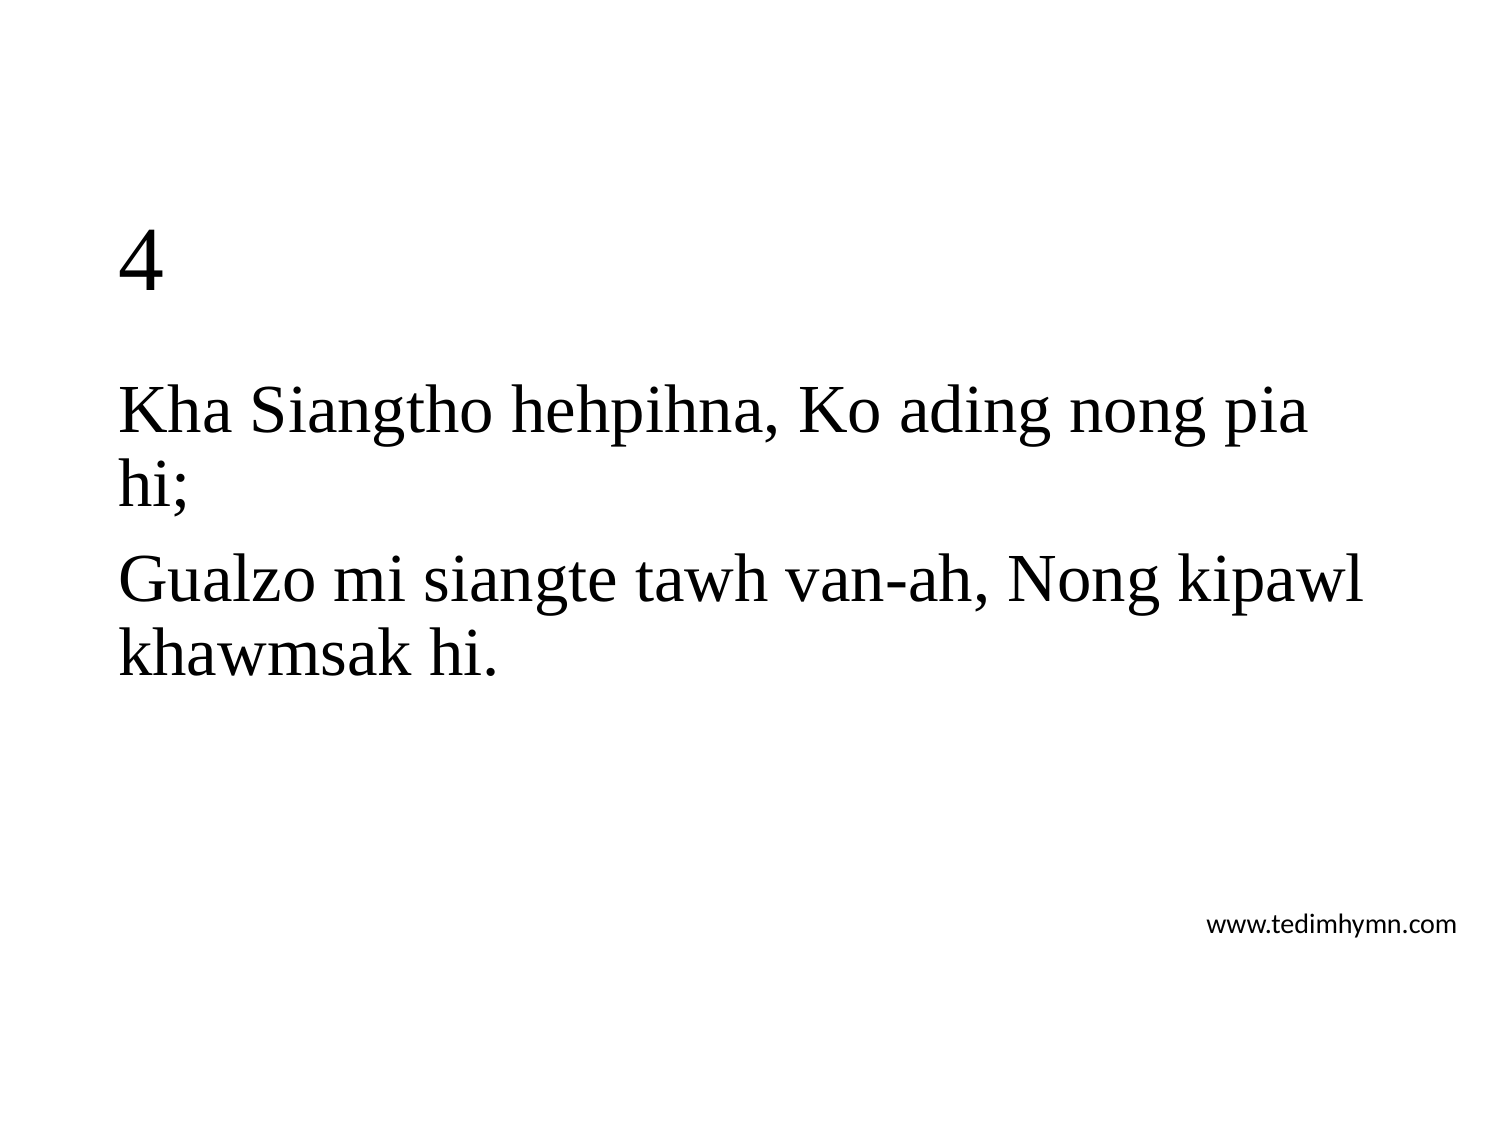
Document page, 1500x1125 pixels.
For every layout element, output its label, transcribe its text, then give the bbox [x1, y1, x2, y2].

text_box www.tedimhymn.com [1191, 897, 1500, 947]
list Kha Siangtho hehpihna, Ko ading nong pia hi; Gualzo mi siangte tawh van-ah, Nong kipawl khawmsak hi. [103, 365, 1397, 901]
title 4 [103, 200, 1397, 322]
